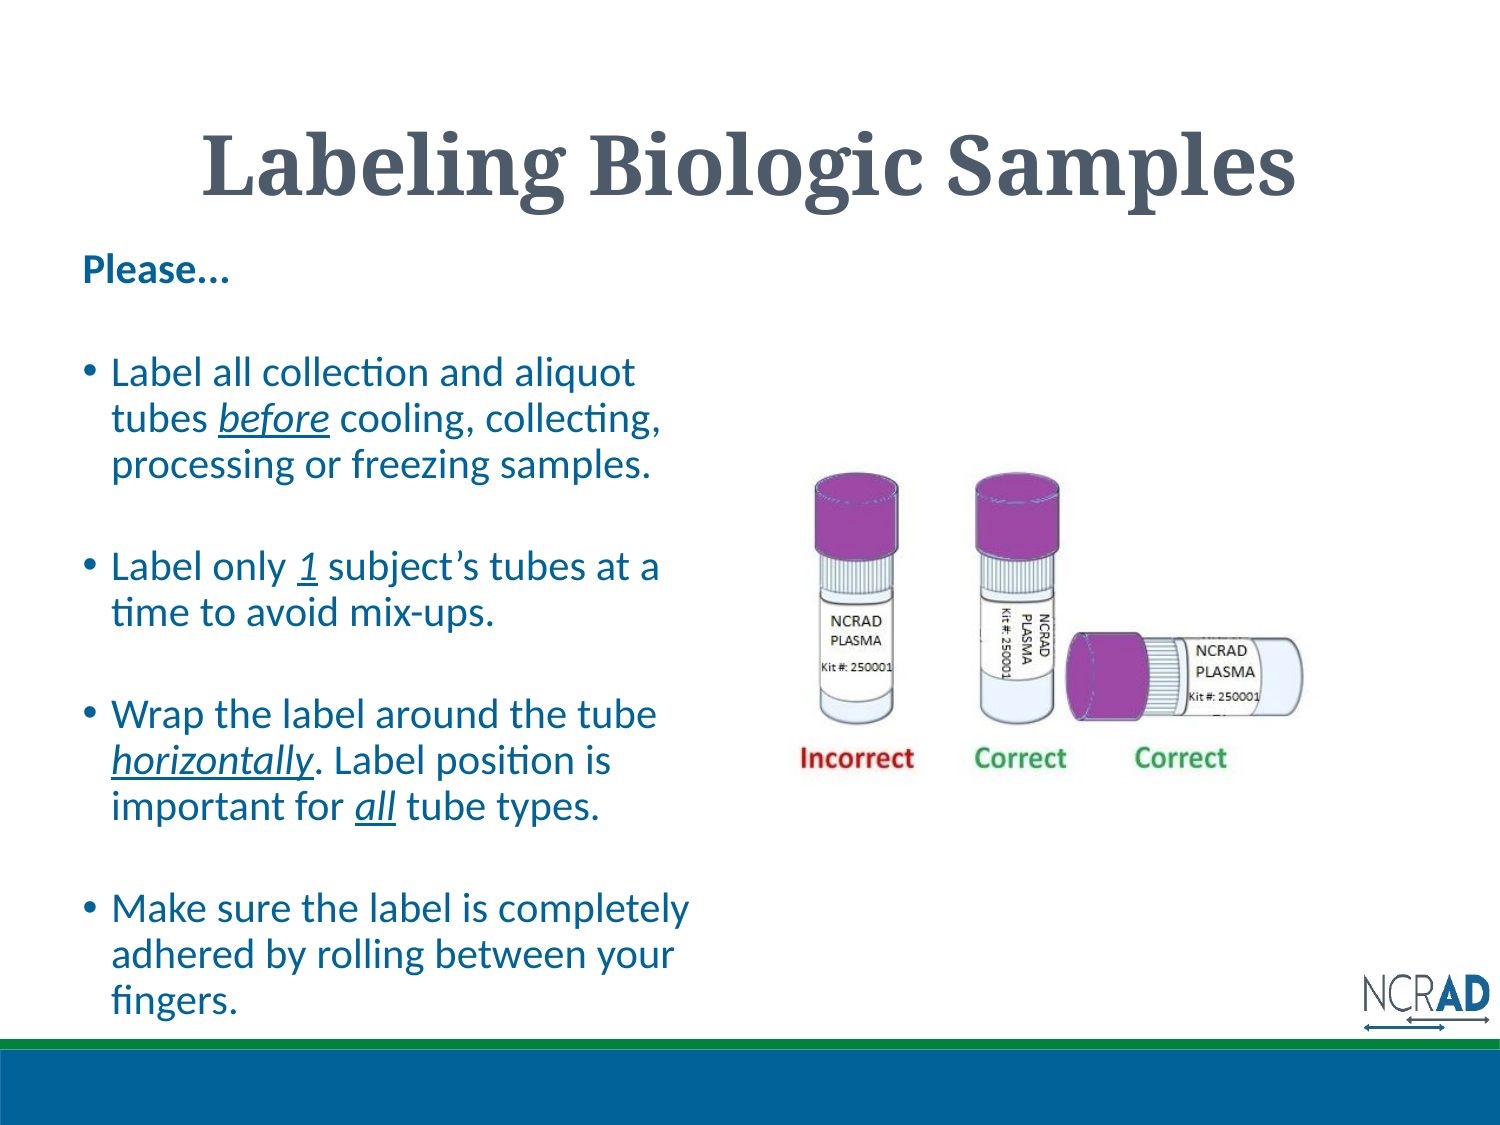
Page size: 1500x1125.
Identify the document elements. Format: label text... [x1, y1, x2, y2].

title Labeling Biologic Samples [103, 59, 1397, 278]
picture [689, 426, 1397, 827]
picture [1363, 974, 1490, 1032]
list Please... Label all collection and aliquot tubes before cooling, collecting, processing or freezing samples. Label only 1 subject’s tubes at a time to avoid mix-ups. Wrap the label around the tube horizontally. Label position is important for all tube types. Make sure the label is completely adhered by rolling between your fingers. [67, 239, 716, 1042]
